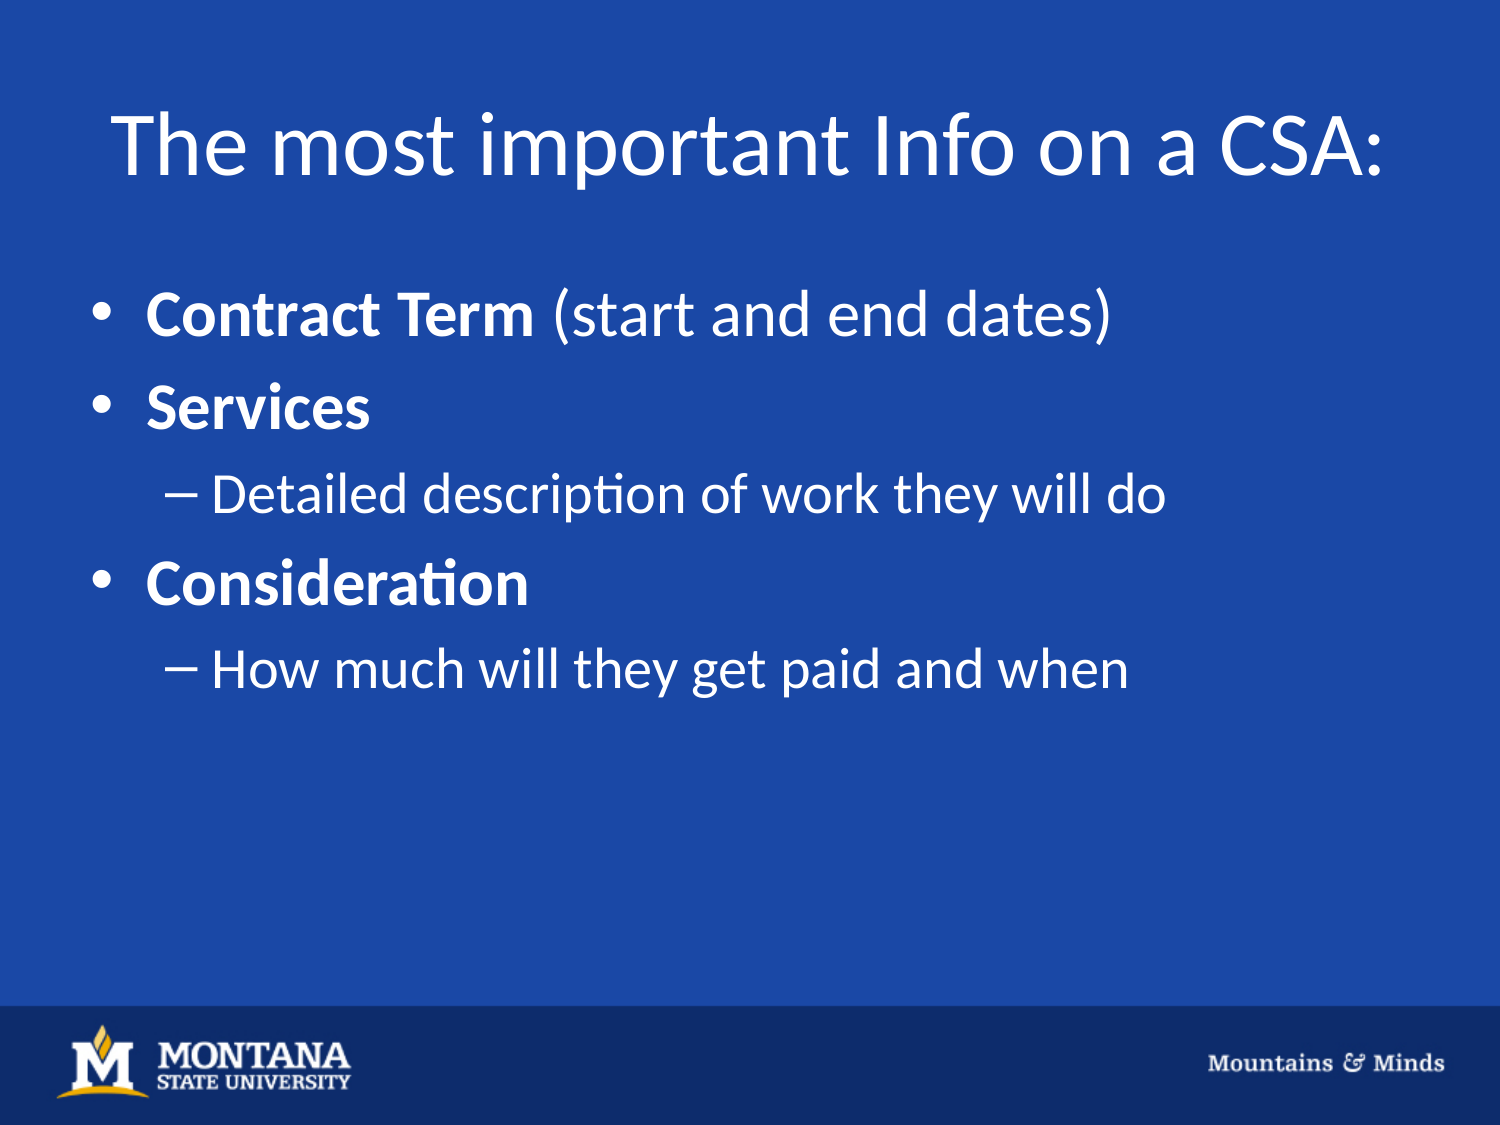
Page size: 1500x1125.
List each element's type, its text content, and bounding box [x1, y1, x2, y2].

picture [0, 0, 1500, 1125]
title The most important Info on a CSA: [75, 45, 1425, 233]
list Contract Term (start and end dates) Services Detailed description of work they will do Consideration How much will they get paid and when [75, 262, 1425, 1005]
